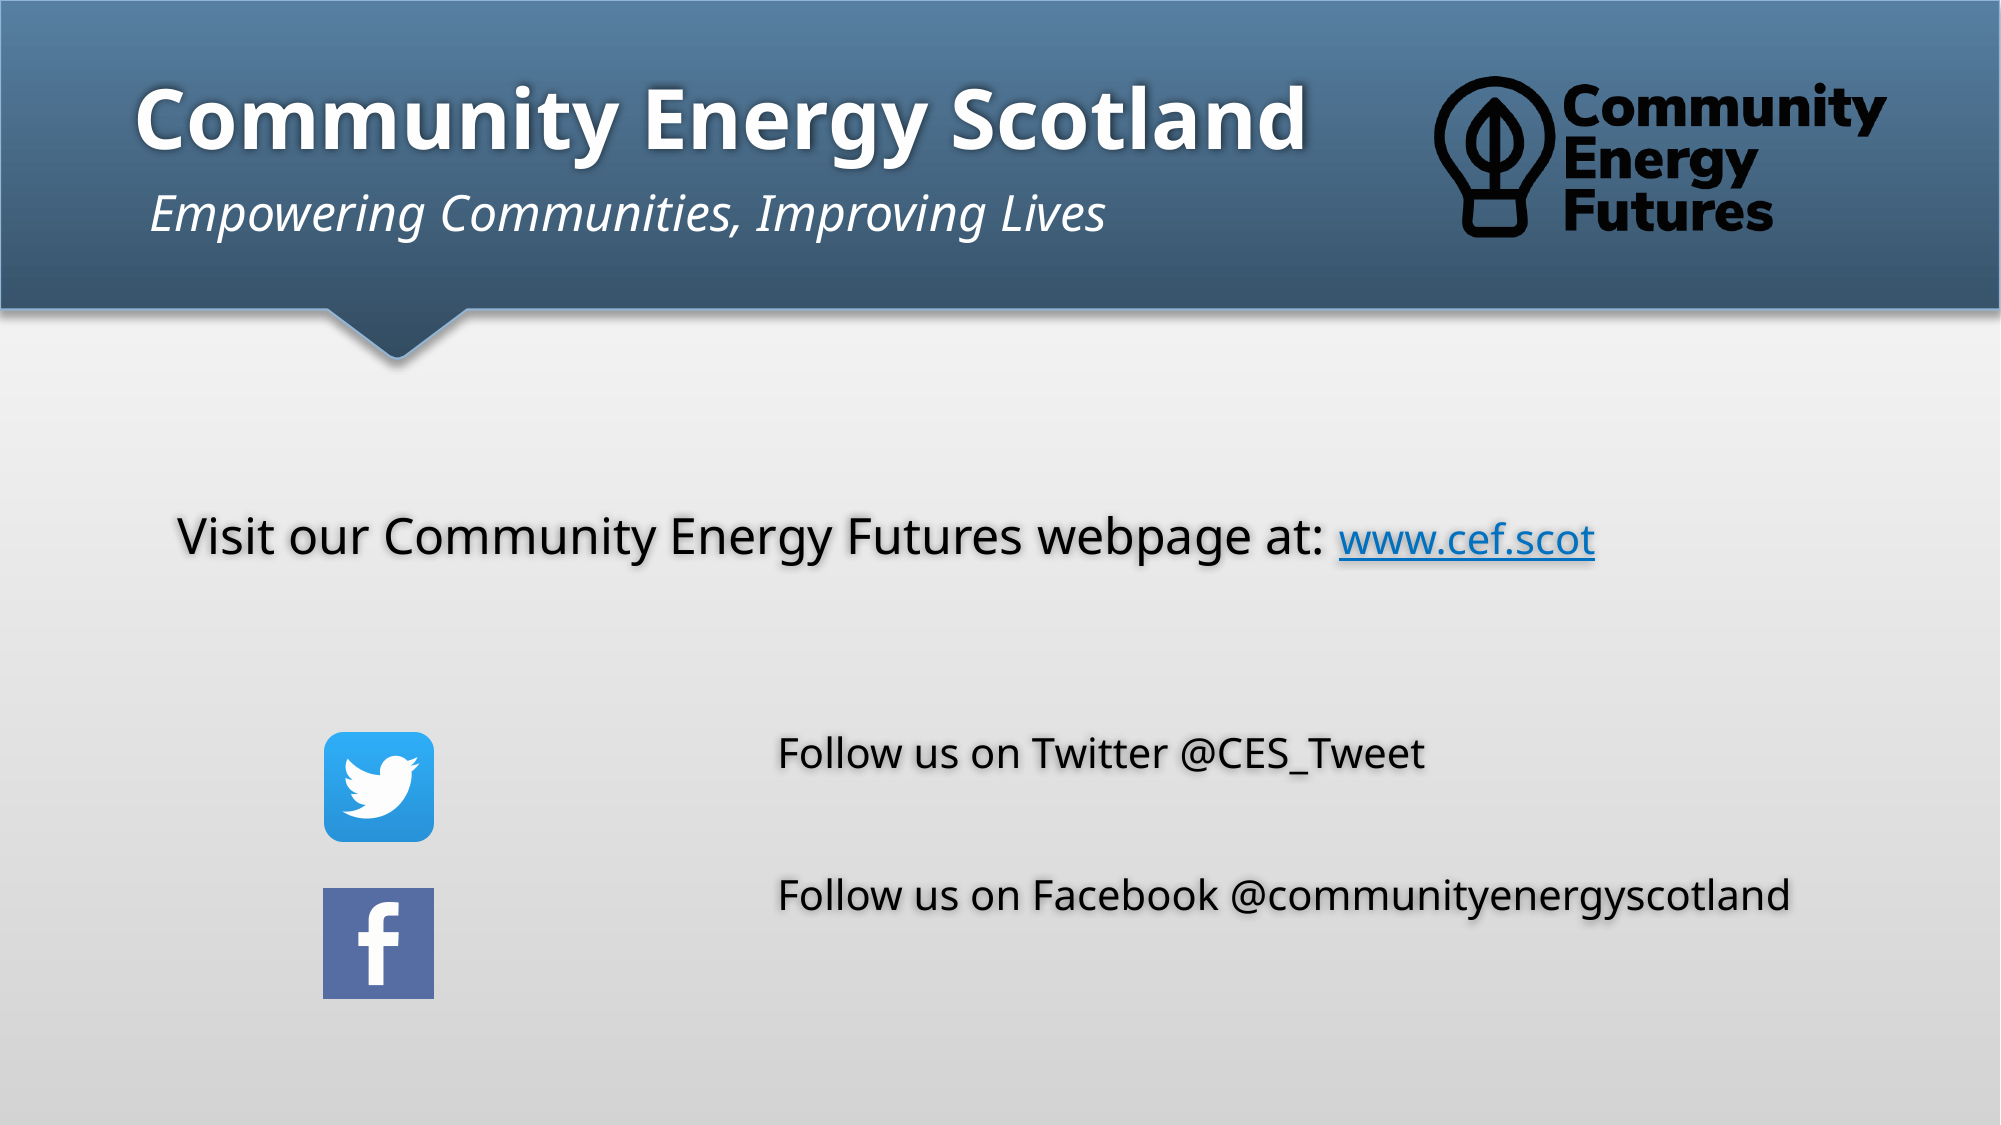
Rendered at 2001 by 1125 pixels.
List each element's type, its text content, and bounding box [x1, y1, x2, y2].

picture [324, 732, 435, 842]
picture [1427, 69, 1894, 244]
picture [323, 888, 435, 999]
title Community Energy Scotland [118, 46, 1853, 174]
text_box Empowering Communities, Improving Lives [134, 173, 1245, 249]
list Visit our Community Energy Futures webpage at: www.cef.scot Follow us on Twitter @CES_Tweet Follow us on Facebook @communityenergyscotland [162, 376, 1894, 1047]
